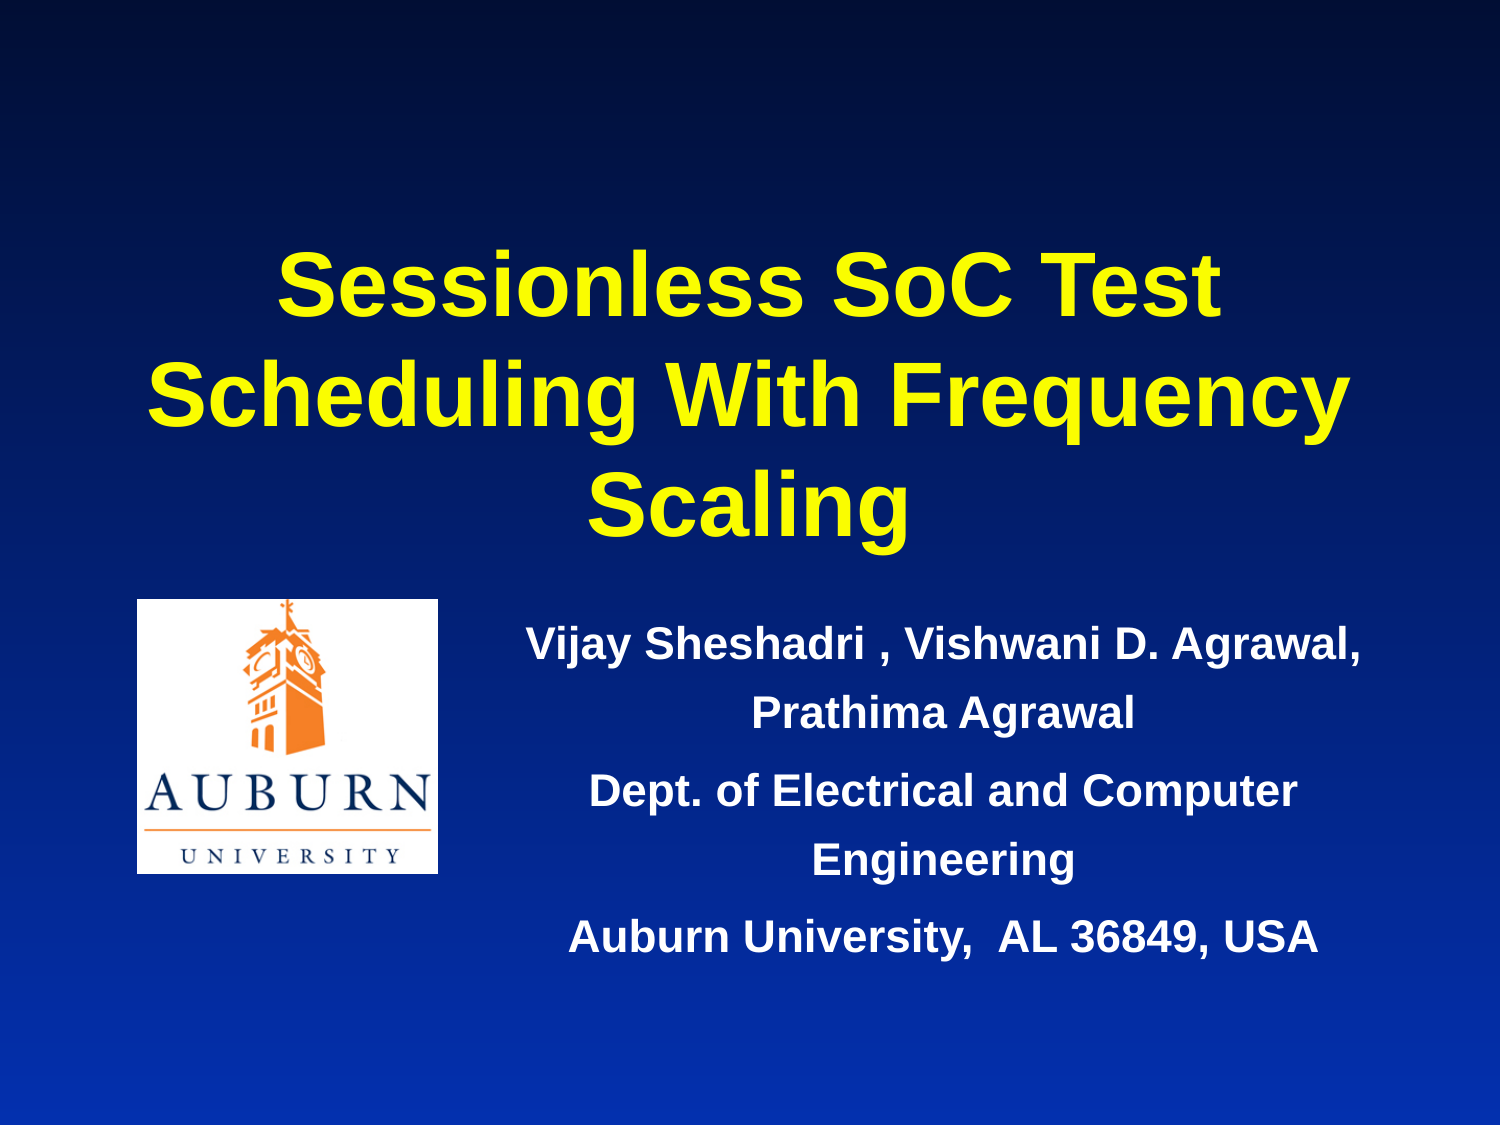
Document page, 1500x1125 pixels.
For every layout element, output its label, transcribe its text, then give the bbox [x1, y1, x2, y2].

picture [137, 599, 438, 875]
title Sessionless SoC Test Scheduling With Frequency Scaling [112, 374, 1388, 563]
text_box Vijay Sheshadri , Vishwani D. Agrawal, Prathima Agrawal Dept. of Electrical and Computer Engineering Auburn University, AL 36849, USA [474, 599, 1413, 963]
